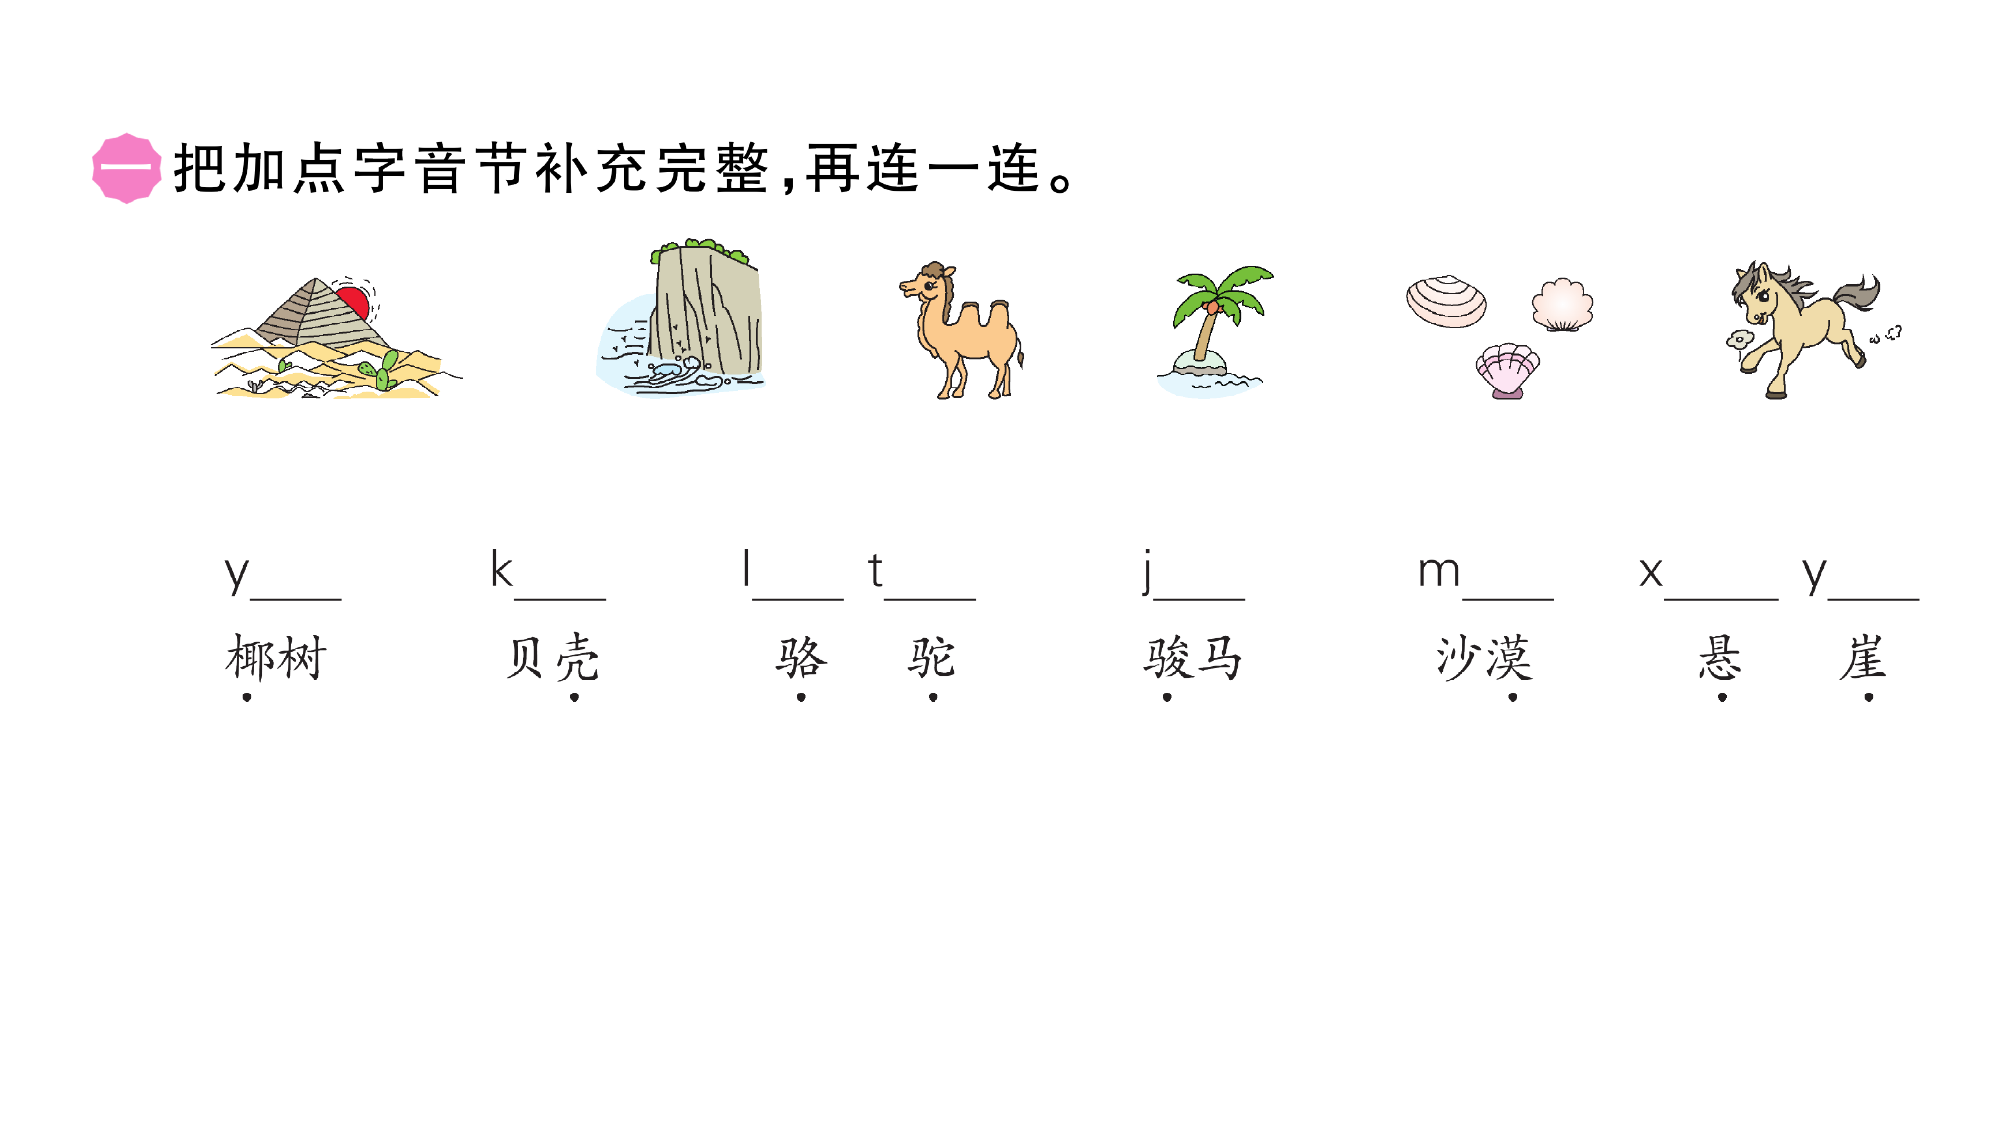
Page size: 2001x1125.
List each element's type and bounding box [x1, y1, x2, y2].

picture [87, 117, 1979, 728]
